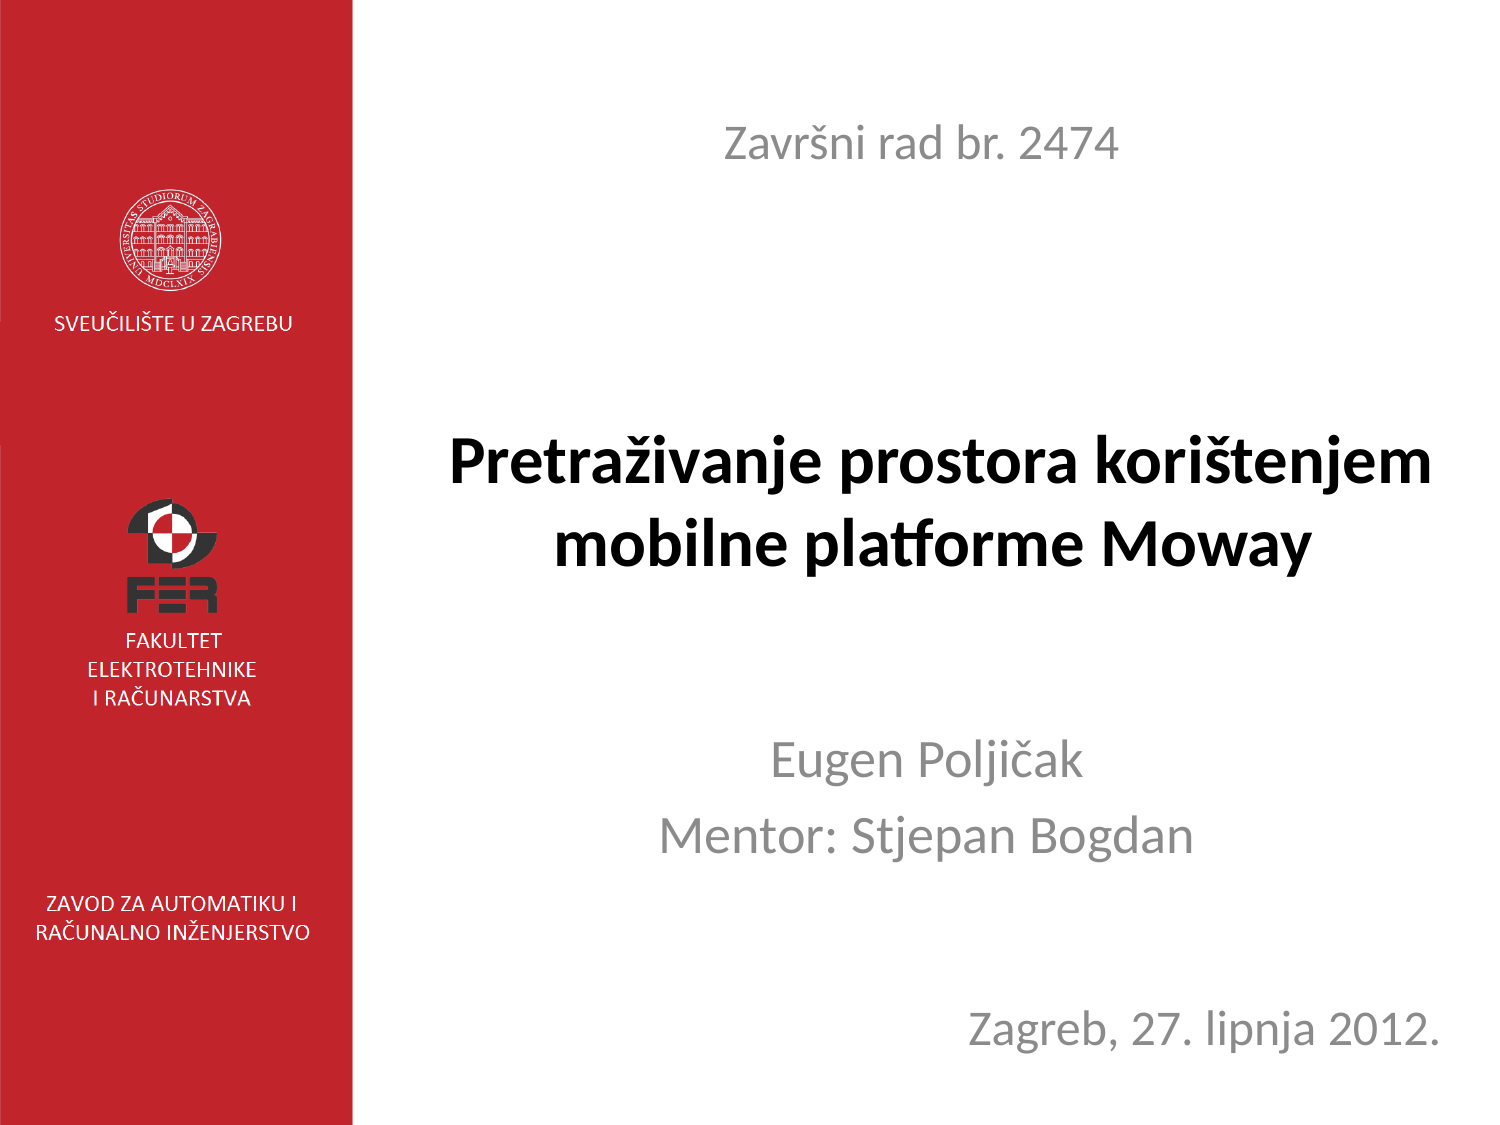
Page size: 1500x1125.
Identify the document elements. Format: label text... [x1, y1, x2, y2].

subtitle Eugen Poljičak Mentor: Stjepan Bogdan [454, 716, 1400, 905]
text_box Zagreb, 27. lipnja 2012. [938, 987, 1471, 1083]
picture [0, 0, 1500, 1125]
title Pretraživanje prostora korištenjem mobilne platforme Moway [383, 373, 1500, 622]
text_box Završni rad br. 2474 [608, 101, 1235, 197]
